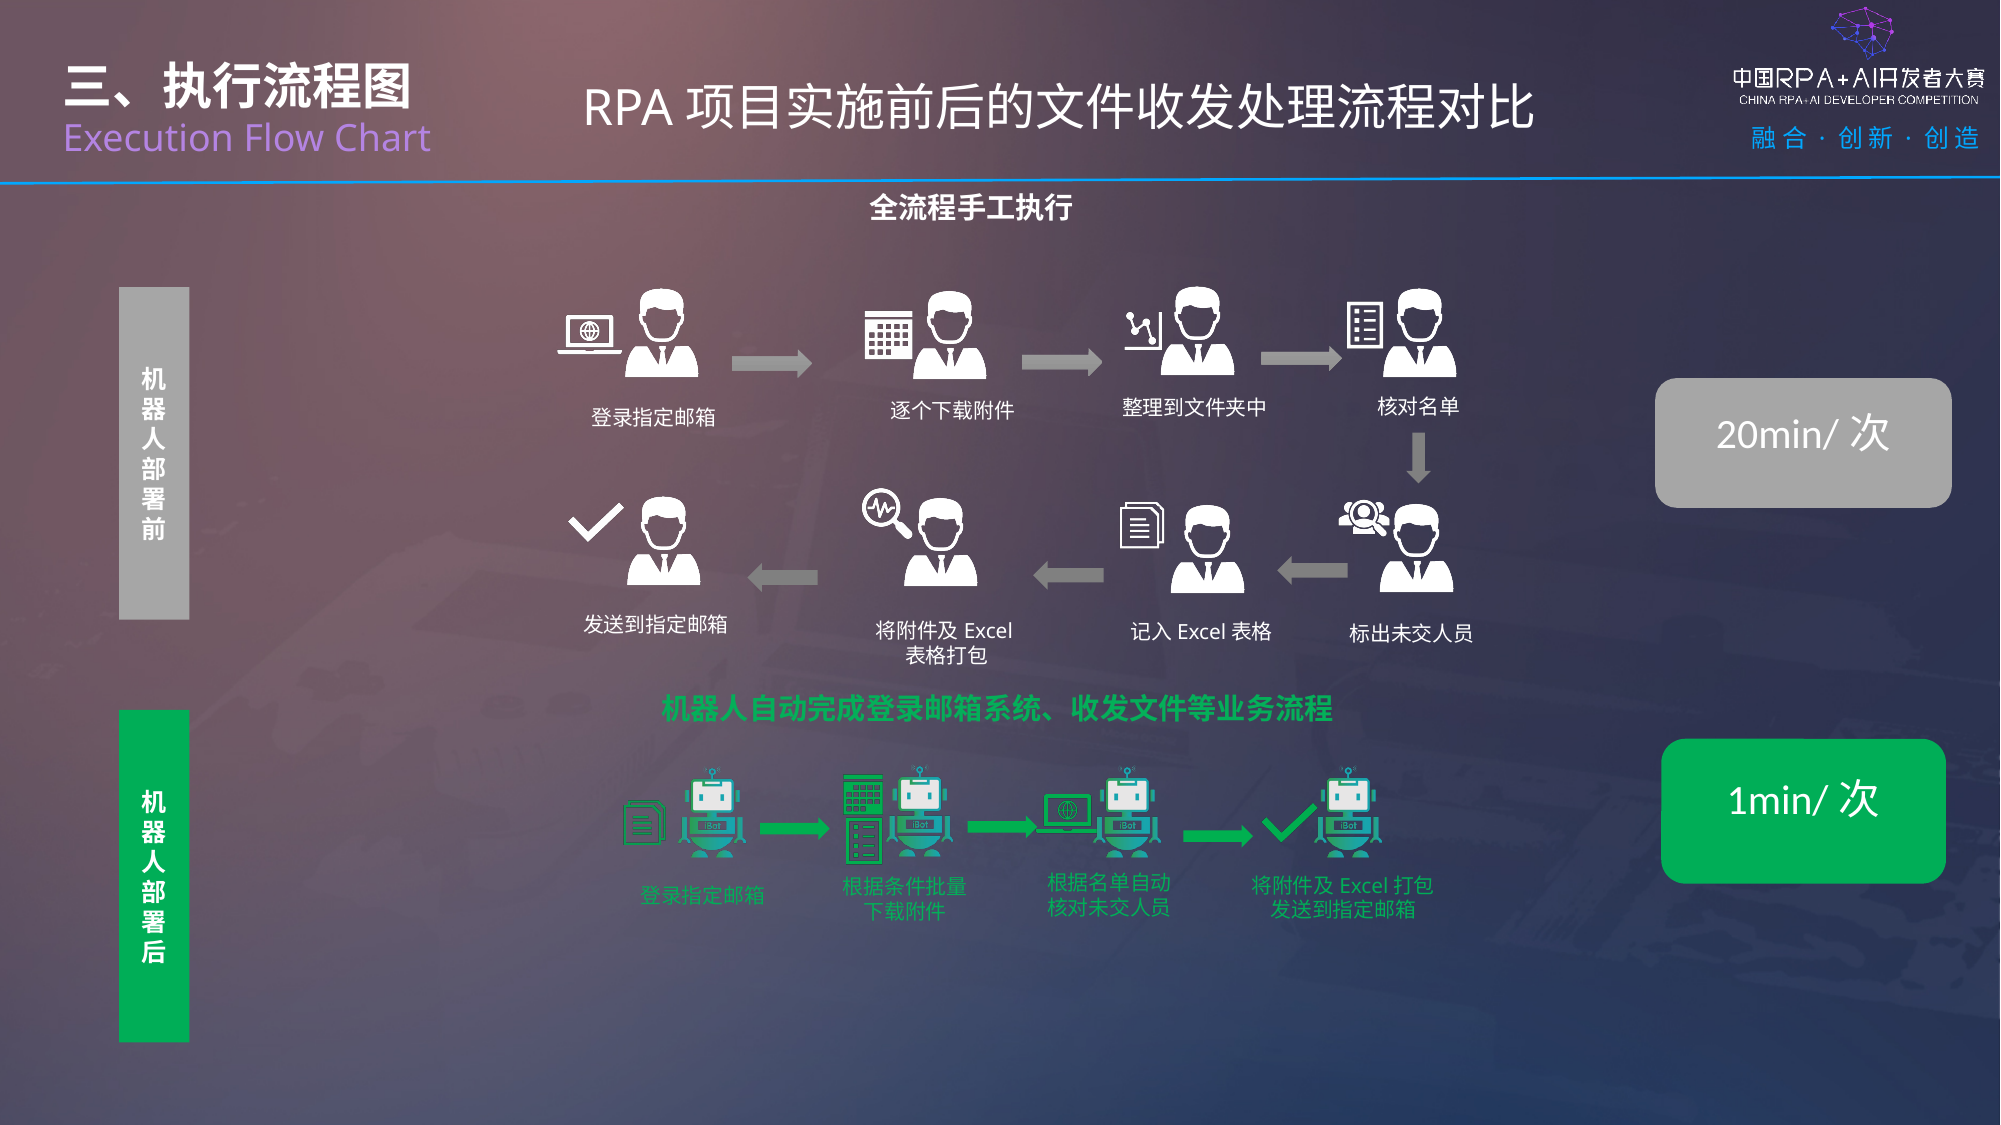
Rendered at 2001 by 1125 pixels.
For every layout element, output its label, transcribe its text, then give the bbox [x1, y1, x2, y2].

text_box 将附件及Excel表格打包 [855, 610, 1038, 676]
text_box RPA项目实施前后的文件收发处理流程对比 [568, 74, 1706, 135]
text_box [731, 348, 813, 379]
text_box 登录指定邮箱 [540, 396, 768, 437]
text_box [1403, 431, 1434, 485]
text_box [1260, 344, 1343, 373]
text_box 记入Excel表格 [1097, 611, 1306, 651]
text_box [745, 560, 819, 595]
picture [0, 0, 2001, 177]
text_box 整理到文件夹中 [1103, 387, 1287, 428]
picture [0, 184, 2000, 1125]
text_box 机器人自动完成登录邮箱系统、收发文件等业务流程 [565, 683, 1430, 733]
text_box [0, 177, 2000, 184]
text_box 发送到指定邮箱 [564, 603, 748, 644]
text_box [1275, 553, 1349, 588]
text_box 逐个下载附件 [861, 390, 1044, 431]
text_box 20min/次 [1654, 377, 1953, 509]
text_box 1min/次 [1660, 738, 1947, 885]
text_box 标出未交人员 [1307, 612, 1517, 653]
text_box 核对名单 [1327, 386, 1510, 426]
text_box 三、执行流程图 Execution Flow Chart [47, 46, 1408, 167]
text_box 机器人部署后 [118, 709, 190, 1043]
text_box 机器人部署前 [118, 286, 190, 621]
text_box [1031, 558, 1105, 593]
text_box [1021, 346, 1104, 378]
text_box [611, 763, 1455, 932]
text_box 全流程手工执行 [817, 184, 1126, 232]
